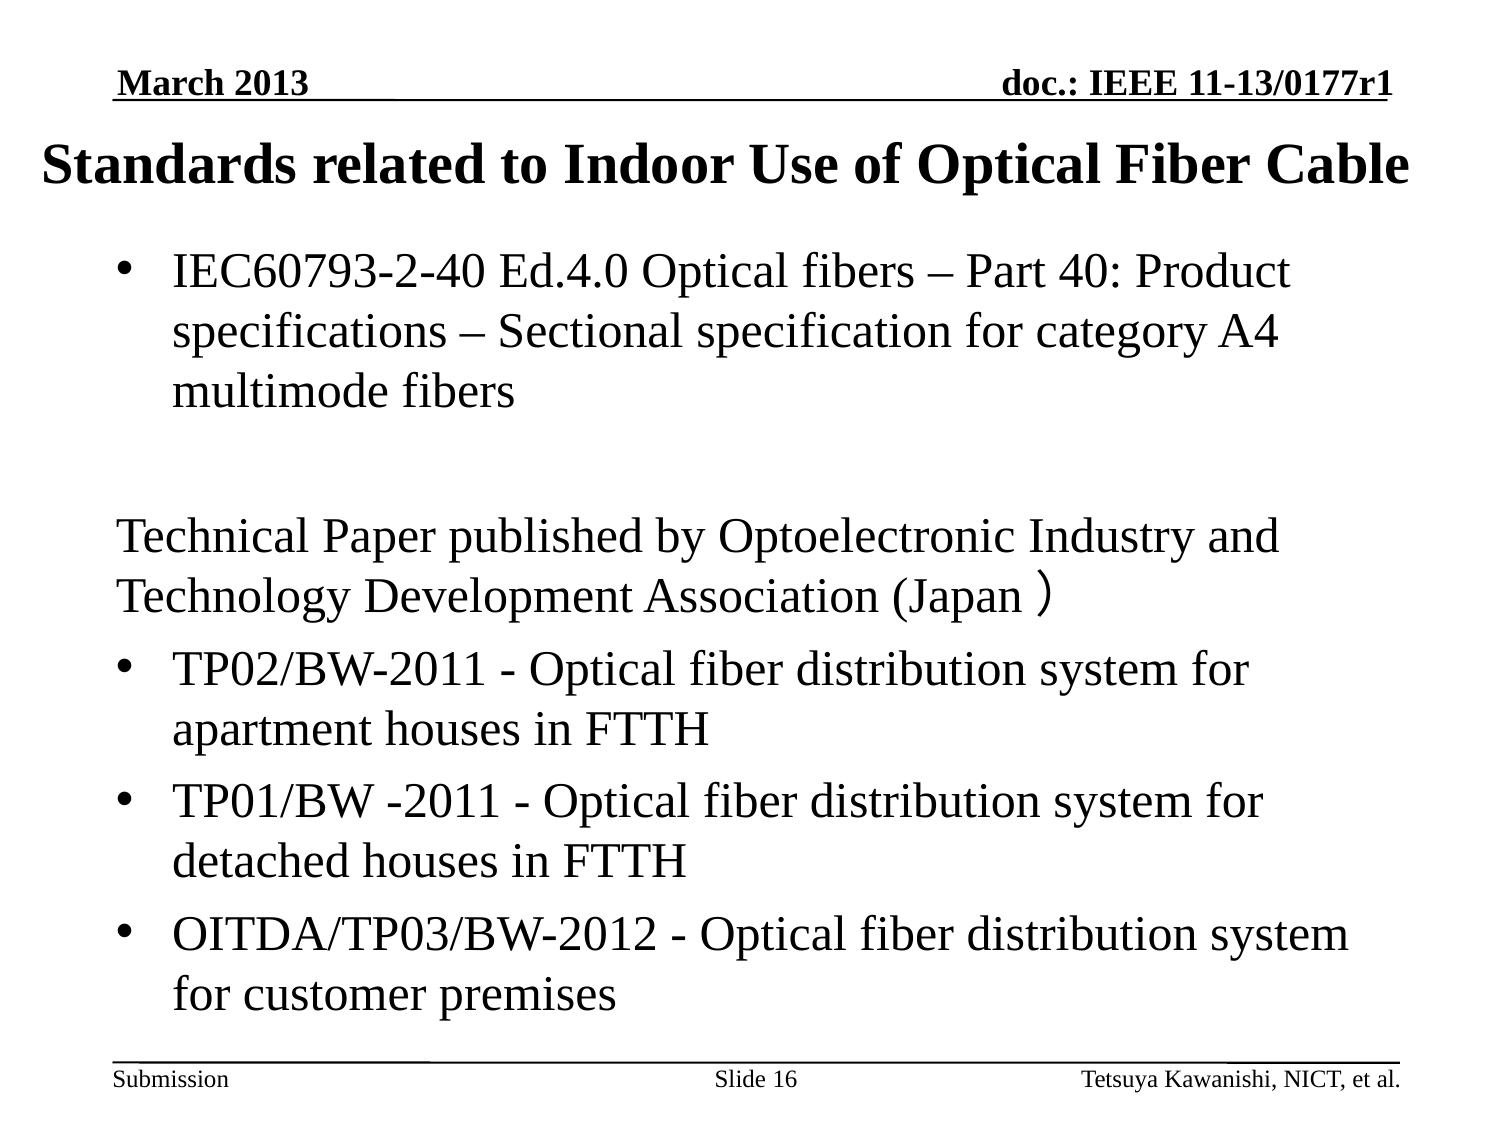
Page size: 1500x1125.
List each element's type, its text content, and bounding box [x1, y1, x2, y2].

footer Tetsuya Kawanishi, NICT, et al. [1031, 1061, 1402, 1093]
list IEC60793-2-40 Ed.4.0 Optical fibers – Part 40: Product specifications – Sectional specification for category A4 multimode fibers Technical Paper published by Optoelectronic Industry and Technology Development Association (Japan） TP02/BW-2011 - Optical fiber distribution system for apartment houses in FTTH TP01/BW -2011 - Optical fiber distribution system for detached houses in FTTH OITDA/TP03/BW-2012 - Optical fiber distribution system for customer premises [100, 229, 1424, 906]
slide_number Slide 16 [712, 1061, 800, 1123]
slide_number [116, 58, 507, 100]
title Standards related to Indoor Use of Optical Fiber Cable [17, 100, 1436, 221]
